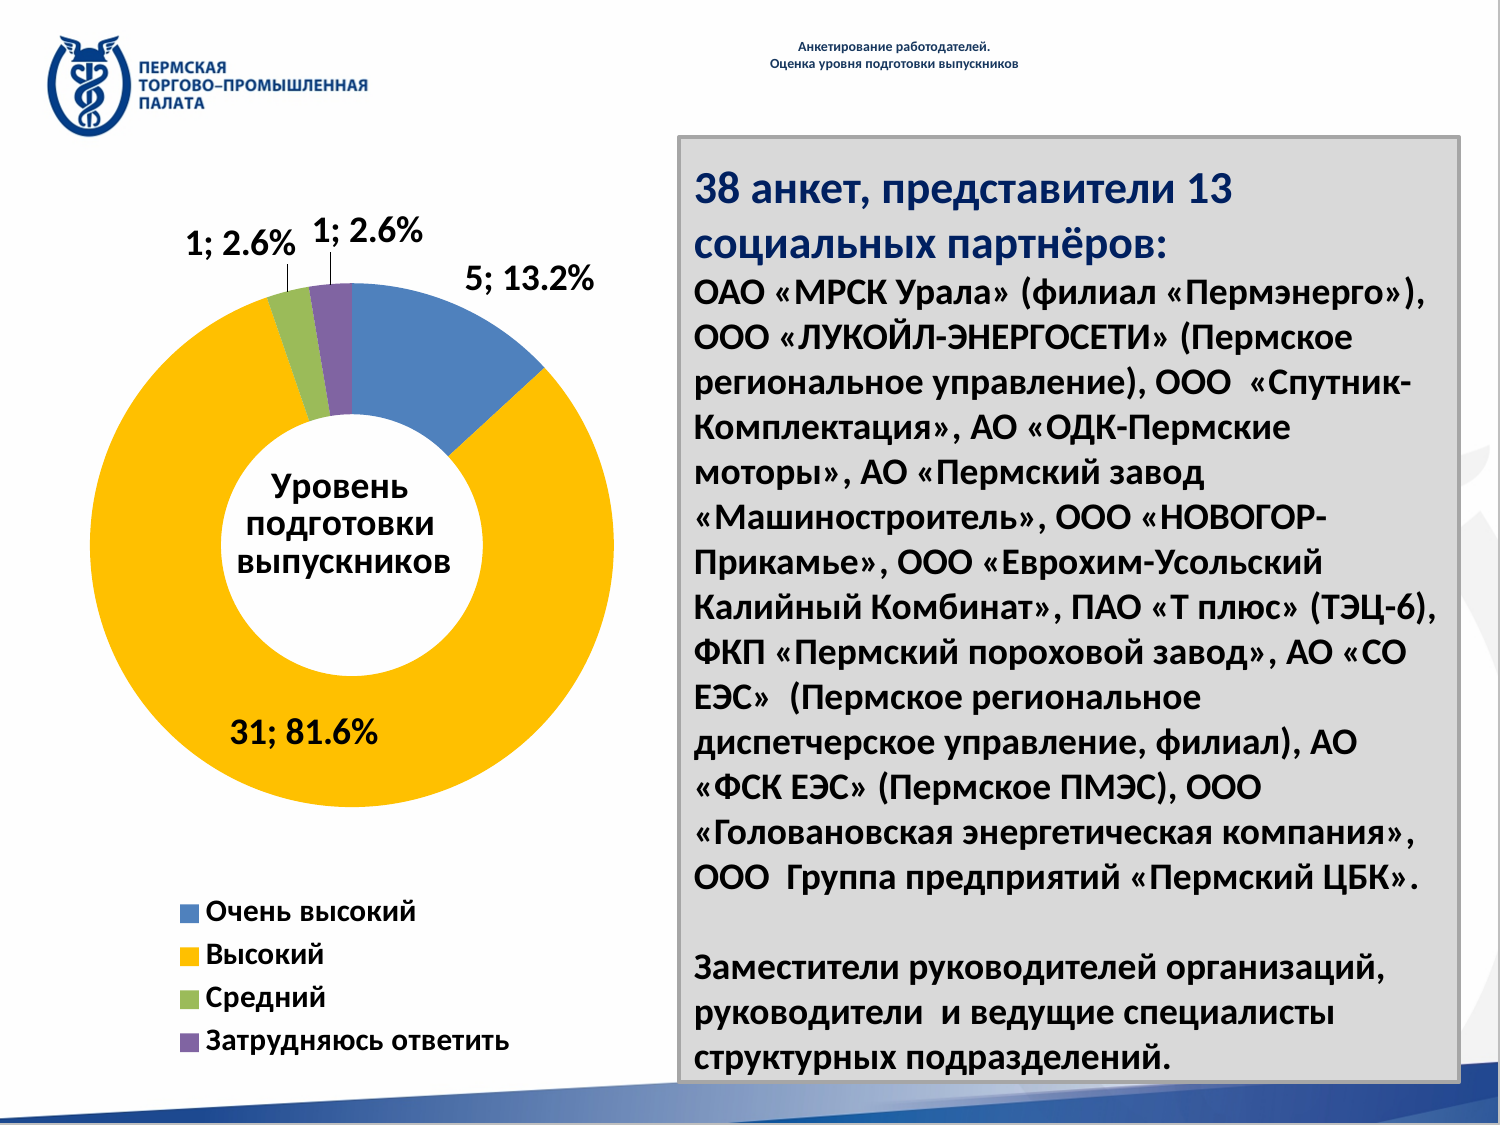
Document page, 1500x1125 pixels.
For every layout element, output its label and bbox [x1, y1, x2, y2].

chart [41, 172, 668, 1071]
picture [0, 0, 1500, 1125]
